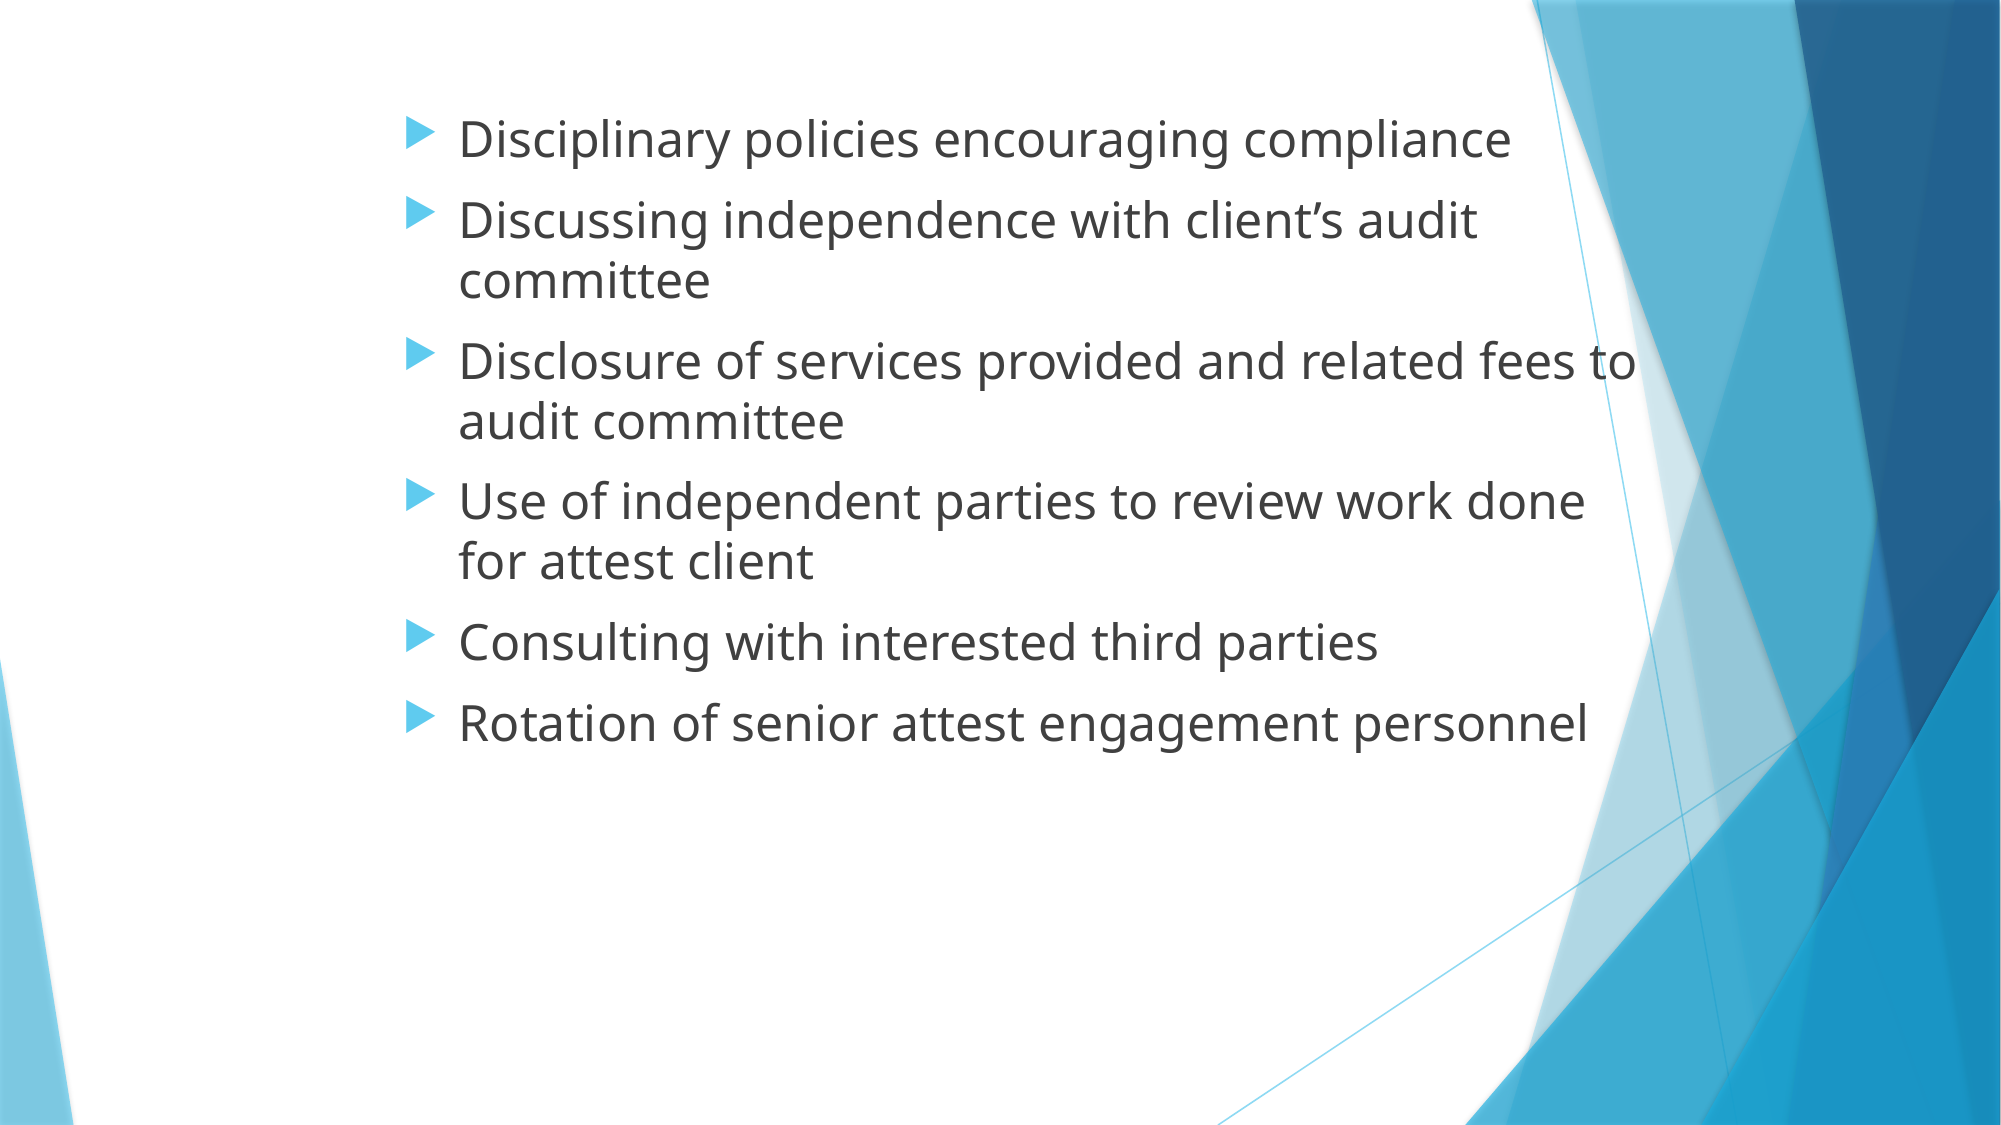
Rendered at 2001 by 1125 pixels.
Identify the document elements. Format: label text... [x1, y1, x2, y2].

list Disciplinary policies encouraging compliance Discussing independence with client’s audit committee Disclosure of services provided and related fees to audit committee Use of independent parties to review work done for attest client Consulting with interested third parties Rotation of senior attest engagement personnel [387, 99, 1663, 1025]
